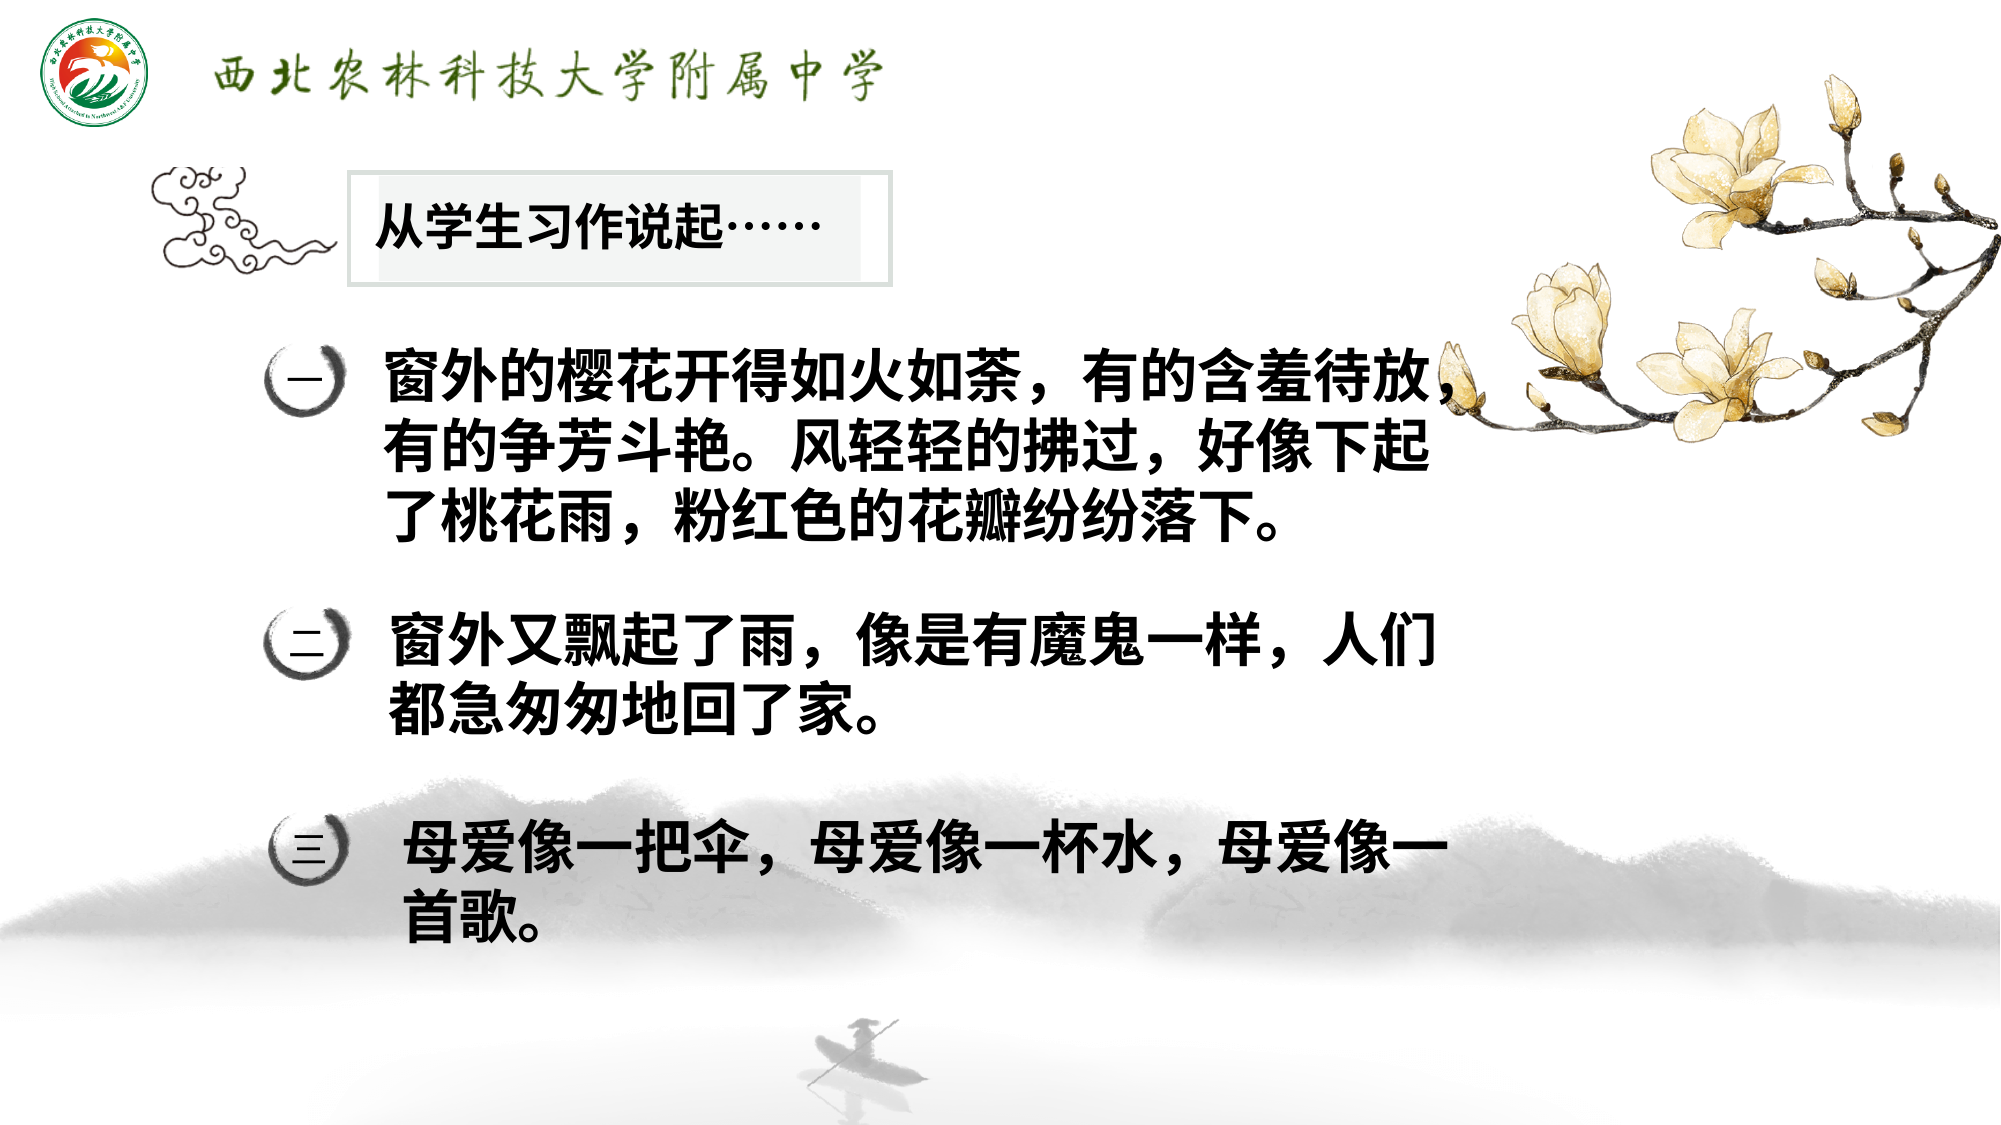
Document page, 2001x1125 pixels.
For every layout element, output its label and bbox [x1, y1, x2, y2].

picture [40, 18, 148, 127]
text_box [349, 172, 824, 285]
picture [146, 0, 2001, 463]
text_box [263, 802, 1495, 960]
picture [0, 731, 2000, 1125]
text_box [258, 595, 1499, 752]
text_box [259, 331, 1473, 560]
